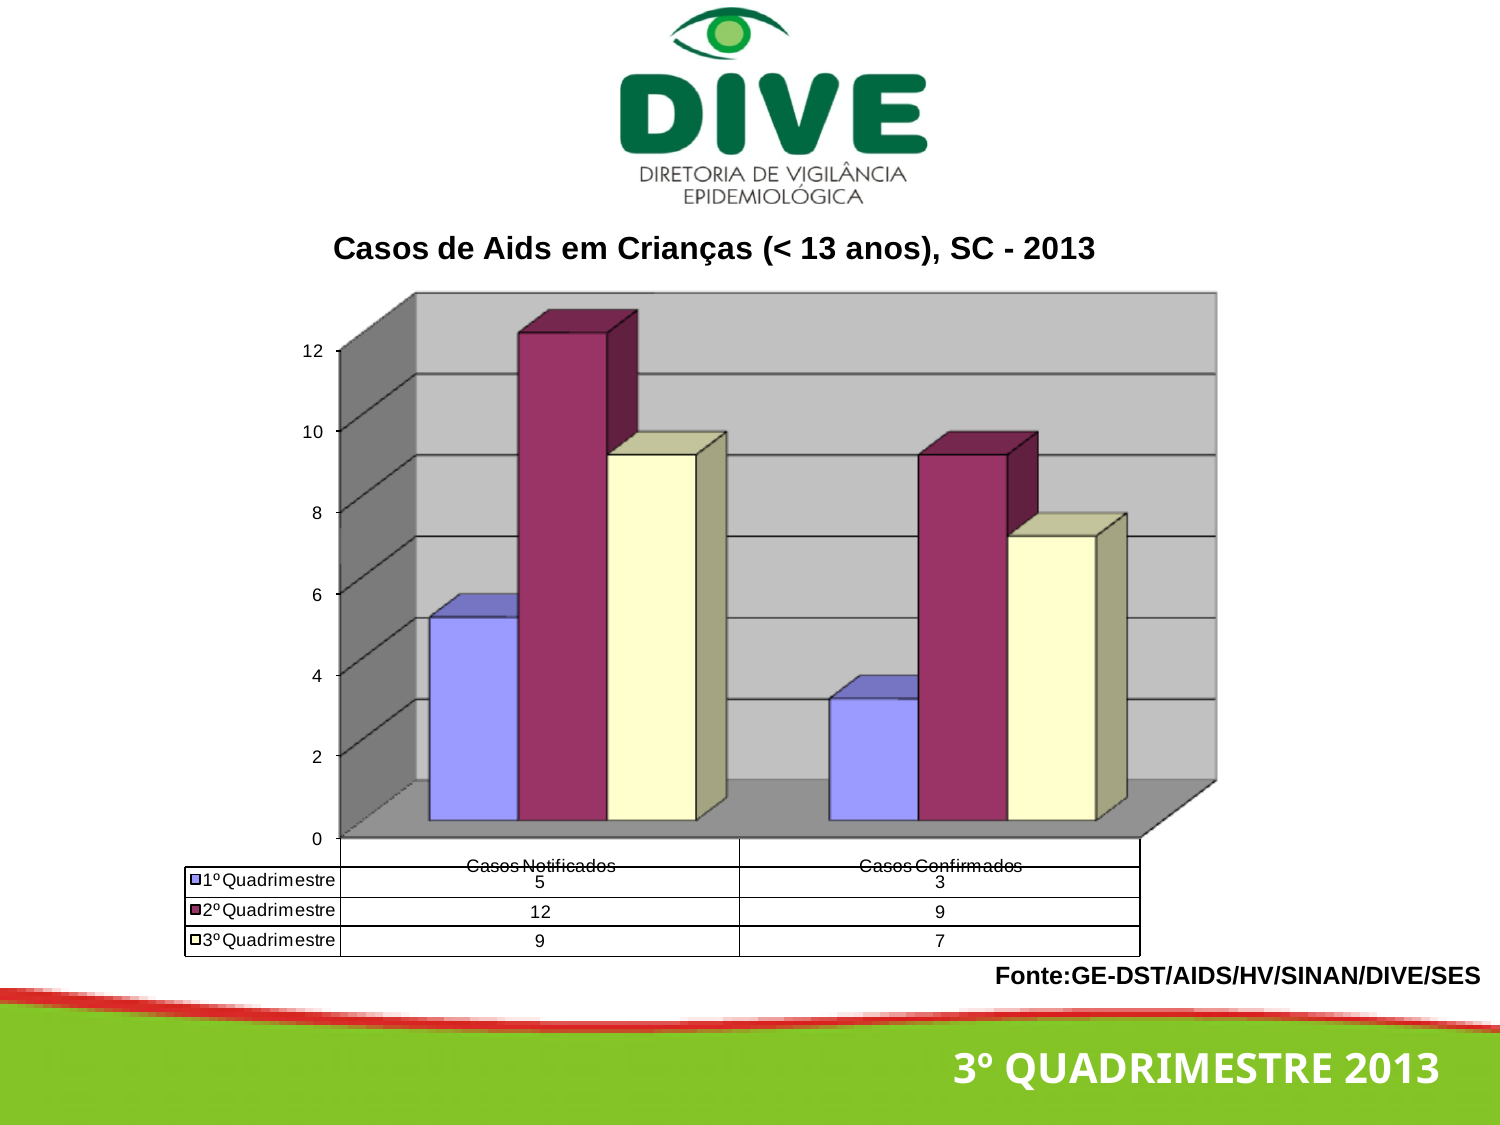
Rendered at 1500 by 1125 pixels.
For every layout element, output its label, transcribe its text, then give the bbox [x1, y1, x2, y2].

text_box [43, 203, 1341, 976]
text_box Fonte:GE-DST/AIDS/HV/SINAN/DIVE/SES [980, 952, 1500, 988]
picture [619, 6, 928, 203]
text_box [0, 988, 1500, 1125]
